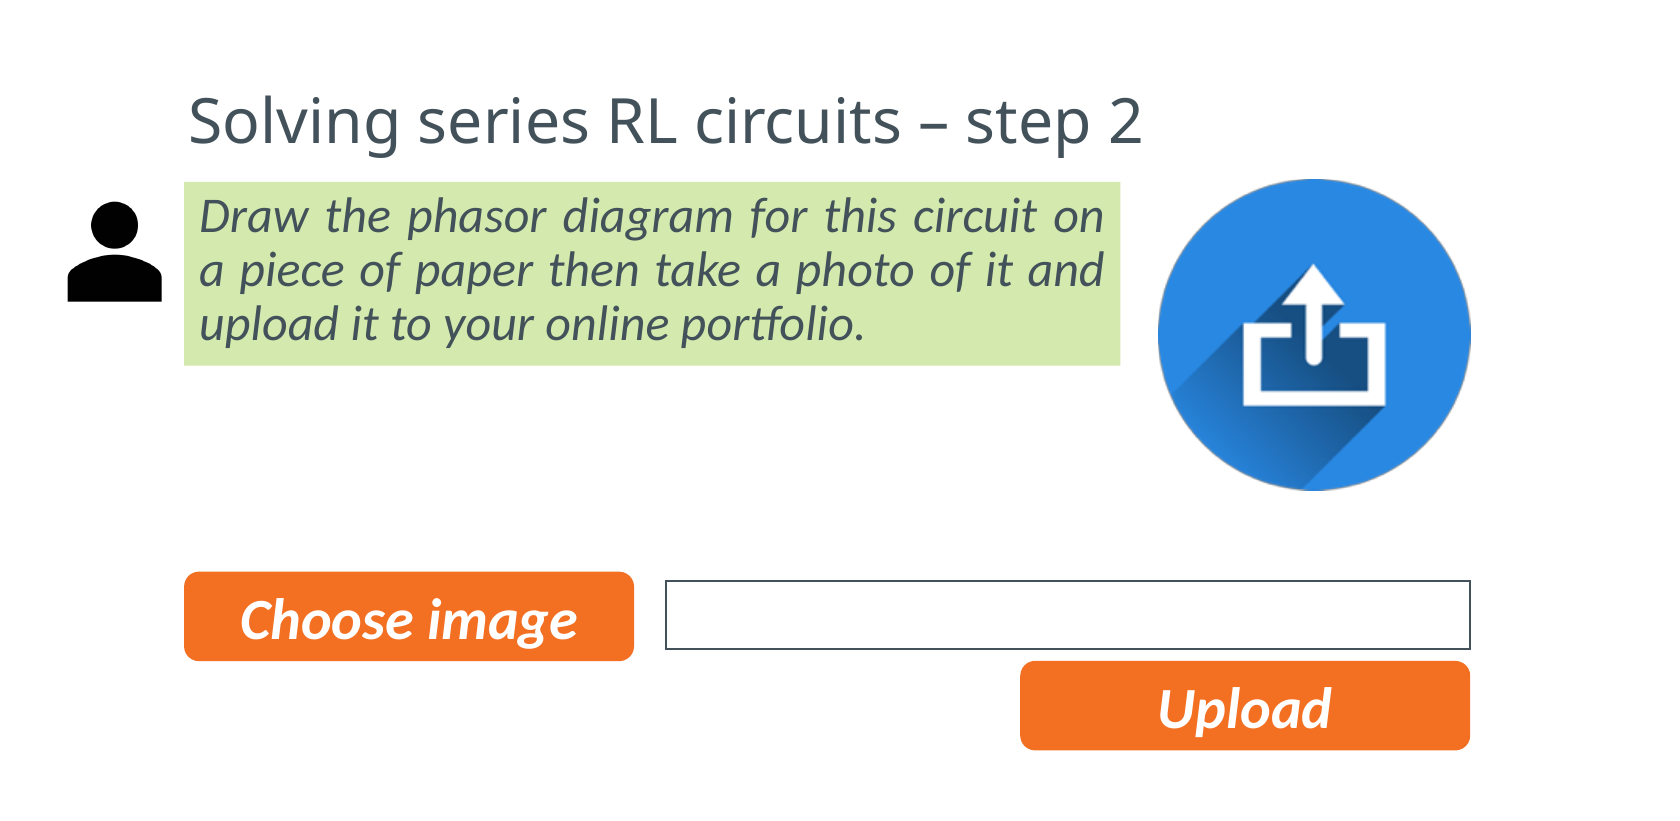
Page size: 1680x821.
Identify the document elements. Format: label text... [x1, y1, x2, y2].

picture [43, 181, 185, 322]
title Solving series RL circuits – step 2 [173, 43, 1433, 203]
text_box [665, 580, 1471, 650]
text_box Choose image [182, 570, 636, 663]
picture [1158, 179, 1471, 491]
text_box Upload [1019, 659, 1472, 752]
text_box Draw the phasor diagram for this circuit on a piece of paper then take a photo of it and upload it to your online portfolio. [184, 181, 1121, 366]
